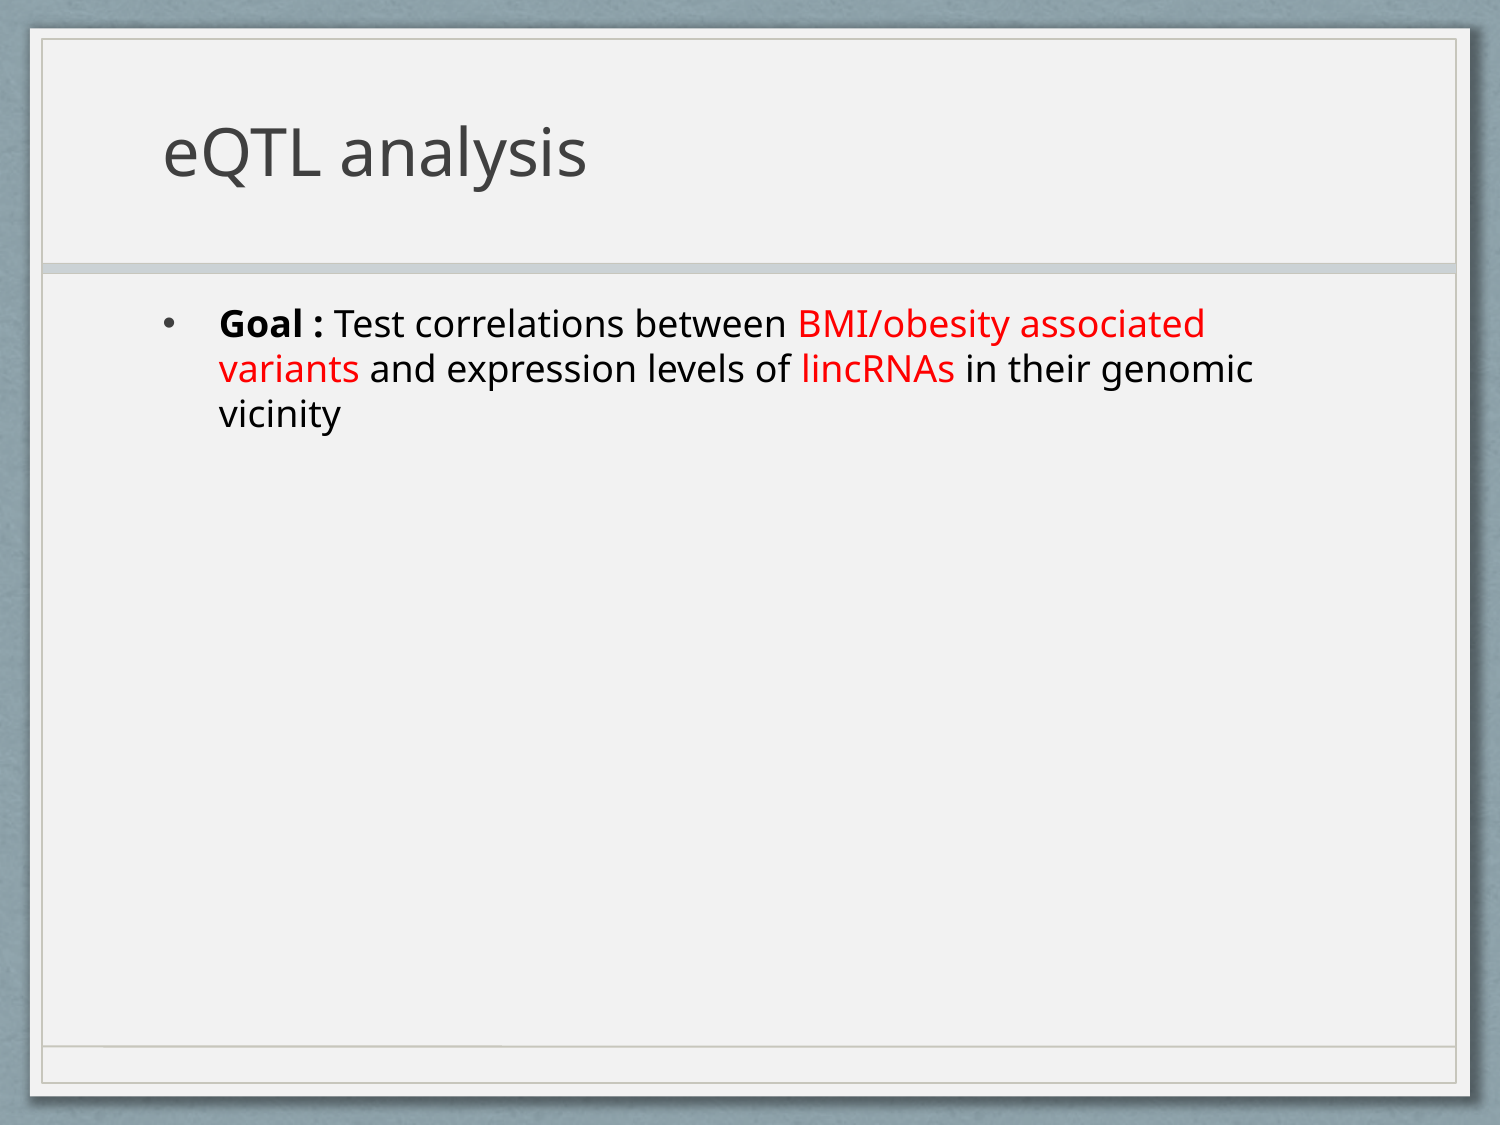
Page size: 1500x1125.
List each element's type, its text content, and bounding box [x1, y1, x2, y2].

list Goal : Test correlations between BMI/obesity associated variants and expression levels of lincRNAs in their genomic vicinity [147, 292, 1353, 497]
title eQTL analysis [147, 40, 1353, 260]
